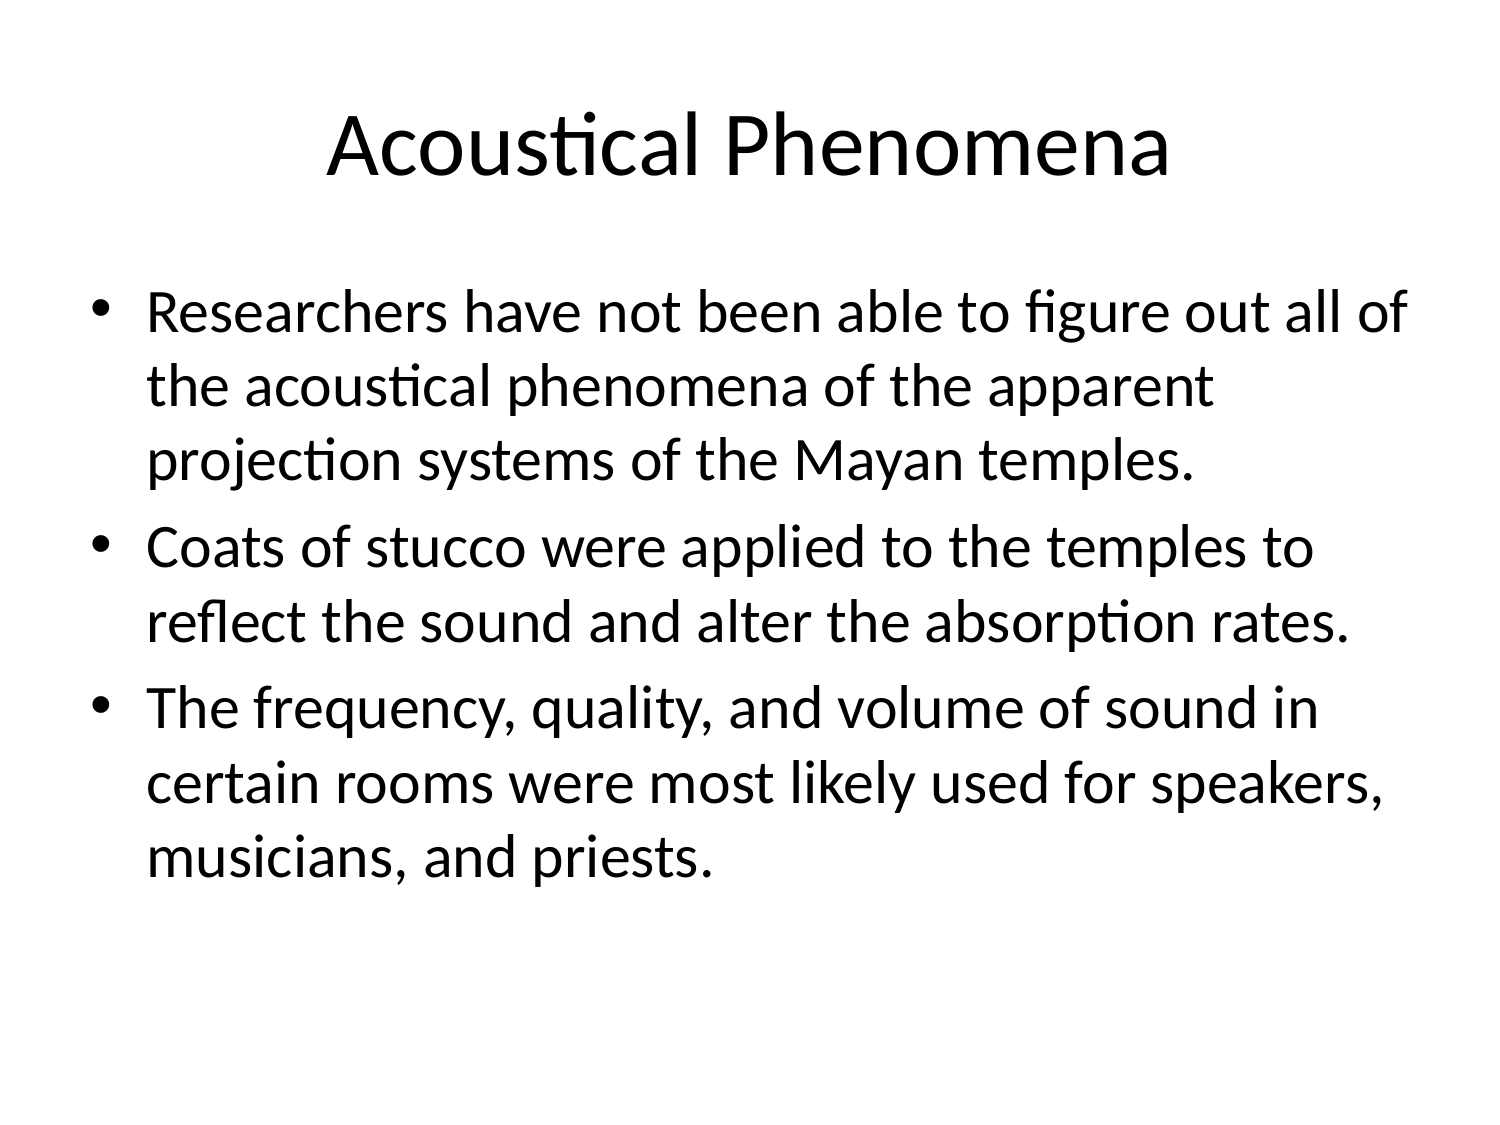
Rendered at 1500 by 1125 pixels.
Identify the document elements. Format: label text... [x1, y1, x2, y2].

list Researchers have not been able to figure out all of the acoustical phenomena of the apparent projection systems of the Mayan temples. Coats of stucco were applied to the temples to reflect the sound and alter the absorption rates. The frequency, quality, and volume of sound in certain rooms were most likely used for speakers, musicians, and priests. [75, 262, 1425, 1005]
title Acoustical Phenomena [75, 45, 1425, 233]
